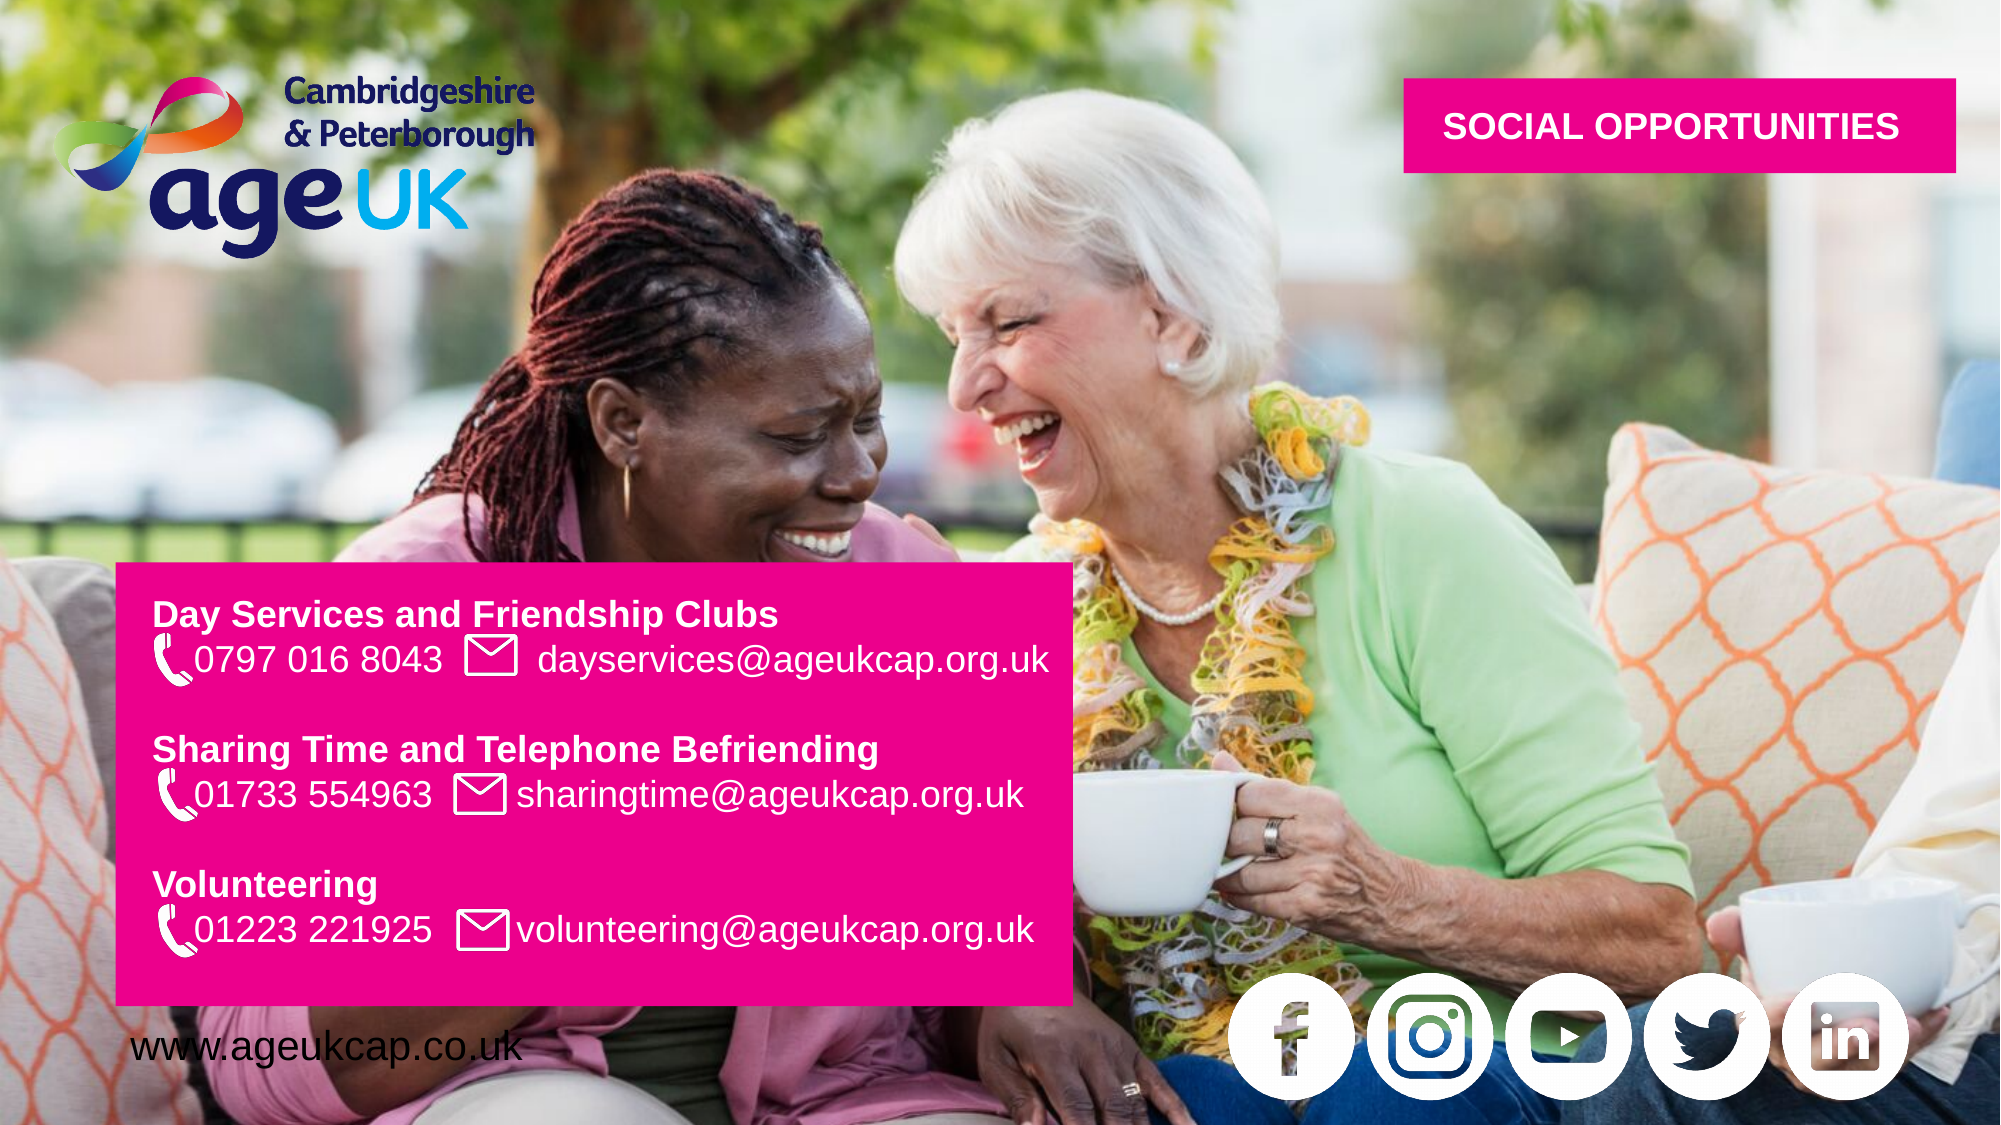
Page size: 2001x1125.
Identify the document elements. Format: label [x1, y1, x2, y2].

picture [0, 0, 2000, 1125]
text_box [136, 582, 1368, 1007]
